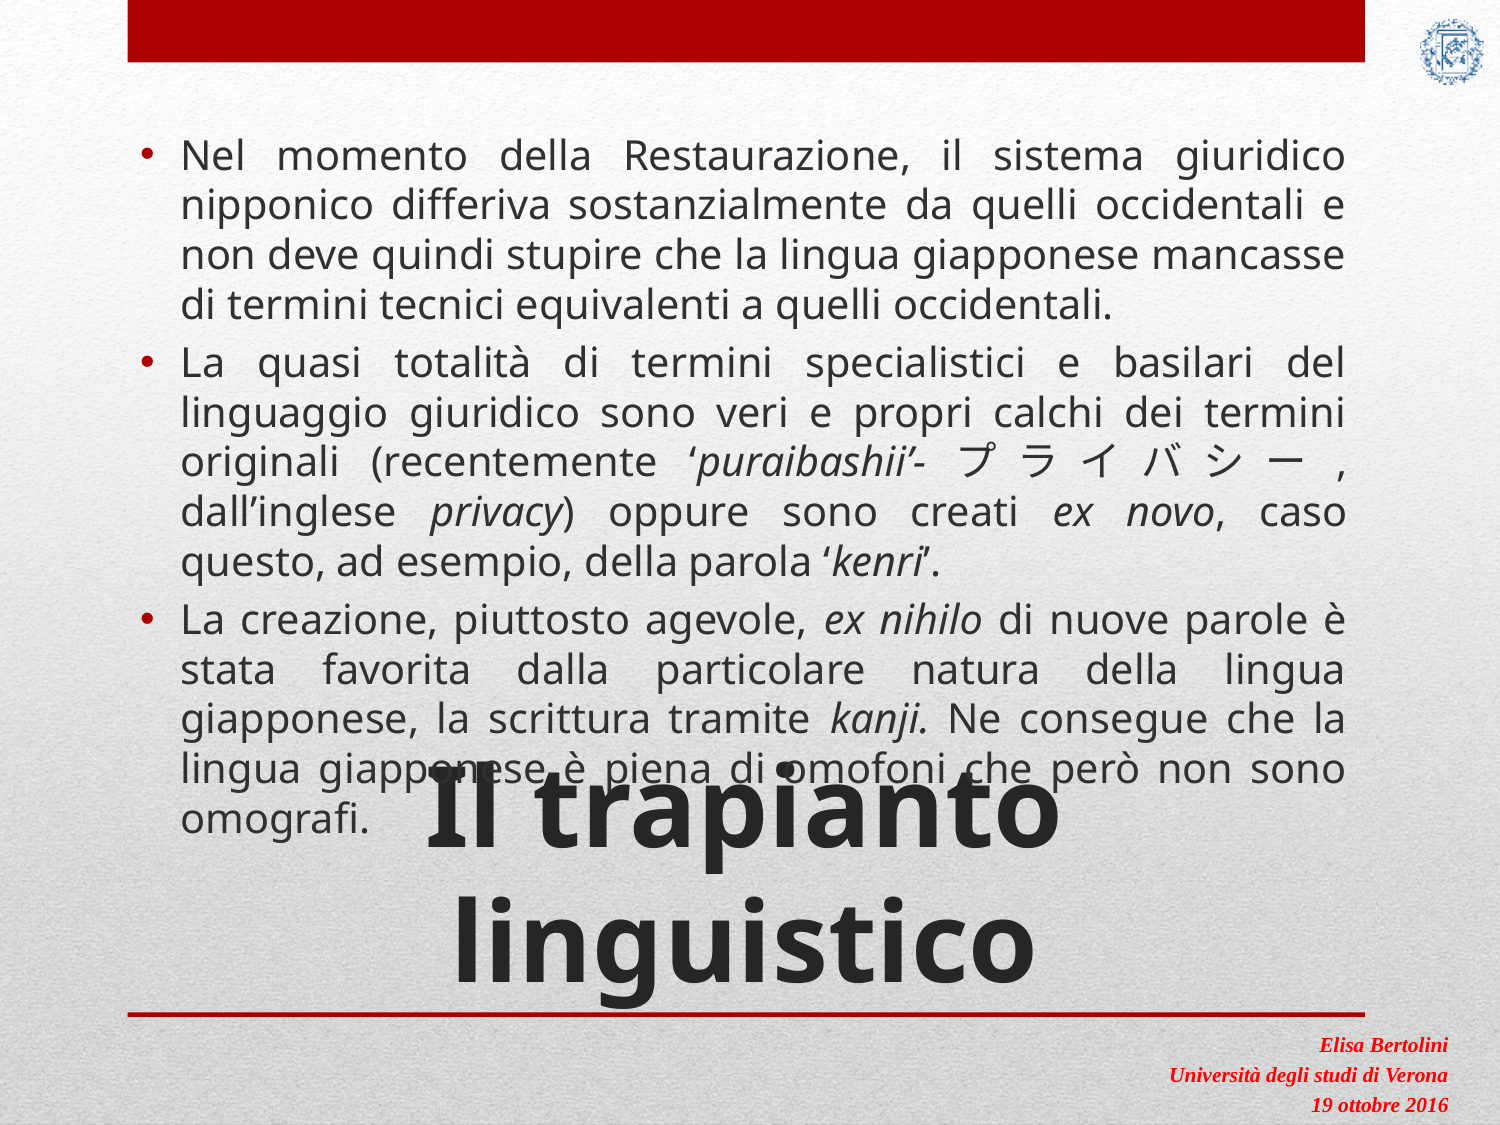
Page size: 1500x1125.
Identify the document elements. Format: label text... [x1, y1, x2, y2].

list Nel momento della Restaurazione, il sistema giuridico nipponico differiva sostanzialmente da quelli occidentali e non deve quindi stupire che la lingua giapponese mancasse di termini tecnici equivalenti a quelli occidentali. La quasi totalità di termini specialistici e basilari del linguaggio giuridico sono veri e propri calchi dei termini originali (recentemente ‘puraibashii’-プライバシー, dall’inglese privacy) oppure sono creati ex novo, caso questo, ad esempio, della parola ‘kenri’. La creazione, piuttosto agevole, ex nihilo di nuove parole è stata favorita dalla particolare natura della lingua giapponese, la scrittura tramite kanji. Ne consegue che la lingua giapponese è piena di omofoni che però non sono omografi. [125, 112, 1363, 858]
picture [1420, 19, 1500, 85]
title Il trapianto linguistico [125, 750, 1365, 1013]
